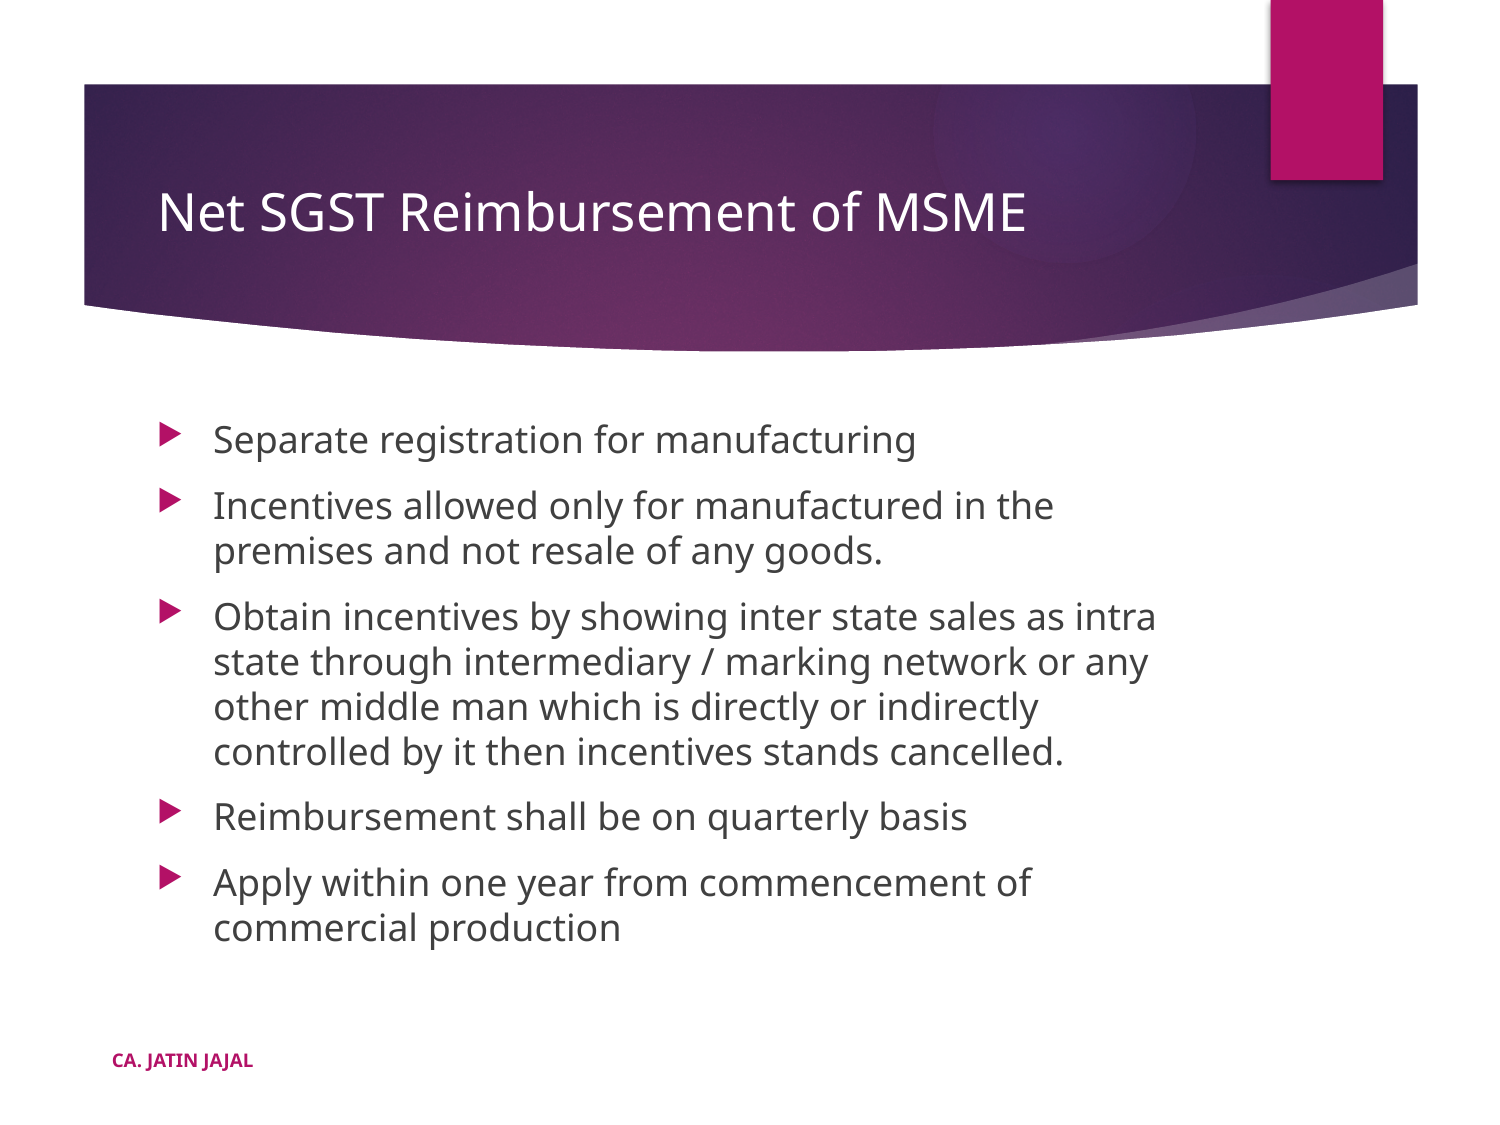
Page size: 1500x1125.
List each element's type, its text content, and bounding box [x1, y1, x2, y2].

title Net SGST Reimbursement of MSME [142, 152, 1183, 269]
footer CA. JATIN JAJAL [96, 1044, 731, 1082]
list Separate registration for manufacturing Incentives allowed only for manufactured in the premises and not resale of any goods. Obtain incentives by showing inter state sales as intra state through intermediary / marking network or any other middle man which is directly or indirectly controlled by it then incentives stands cancelled. Reimbursement shall be on quarterly basis Apply within one year from commencement of commercial production [141, 408, 1183, 988]
